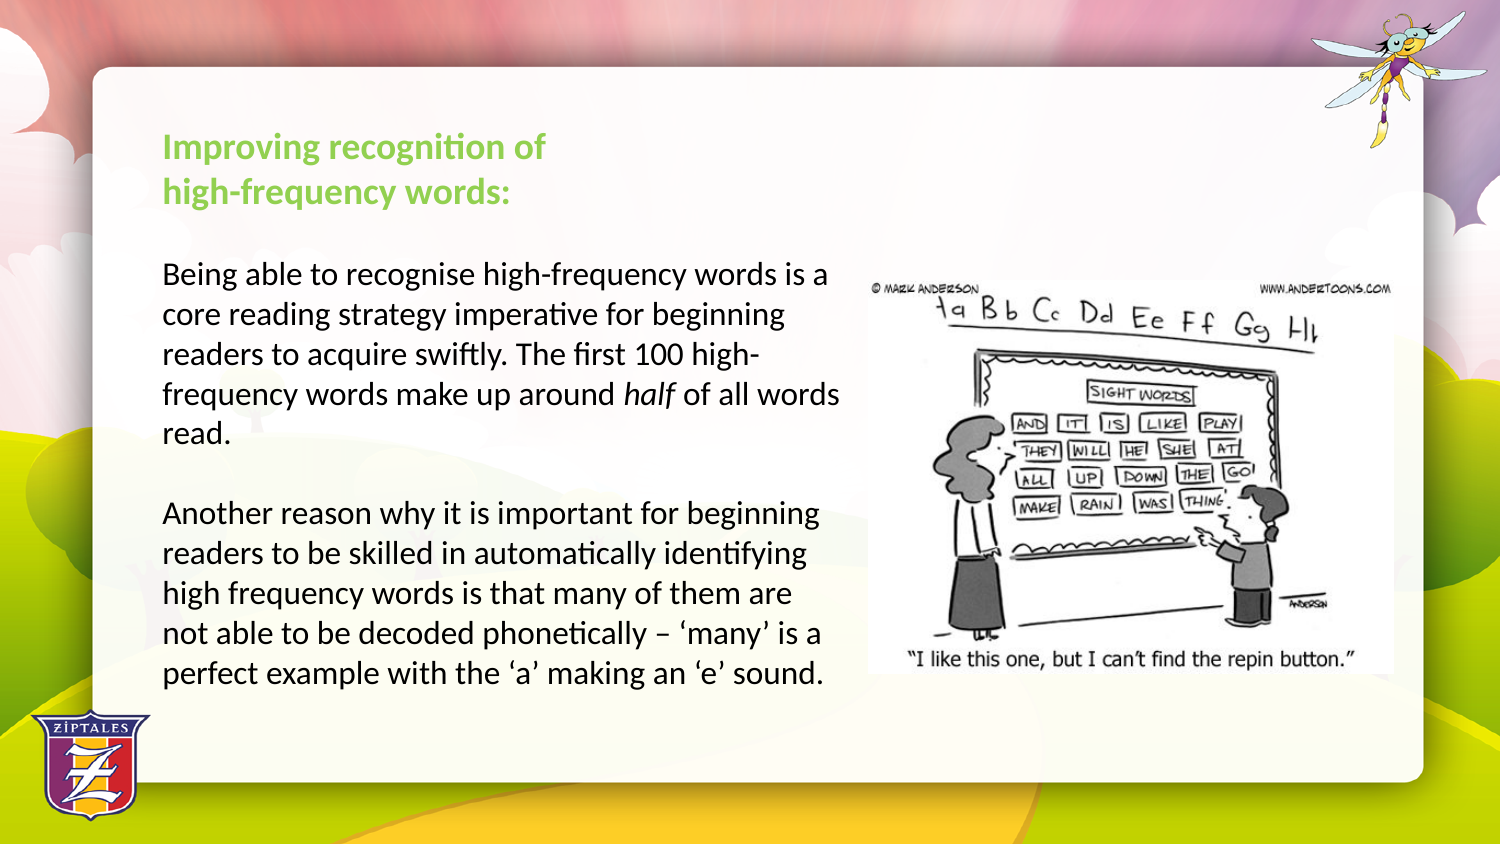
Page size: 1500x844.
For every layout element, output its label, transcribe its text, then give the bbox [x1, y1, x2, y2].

text_box Improving recognition of high-frequency words: Being able to recognise high-frequency words is a core reading strategy imperative for beginning readers to acquire swiftly. The first 100 high-frequency words make up around half of all words read. Another reason why it is important for beginning readers to be skilled in automatically identifying high frequency words is that many of them are not able to be decoded phonetically – ‘many’ is a perfect example with the ‘a’ making an ‘e’ sound. [147, 114, 857, 739]
picture [0, 0, 1500, 844]
